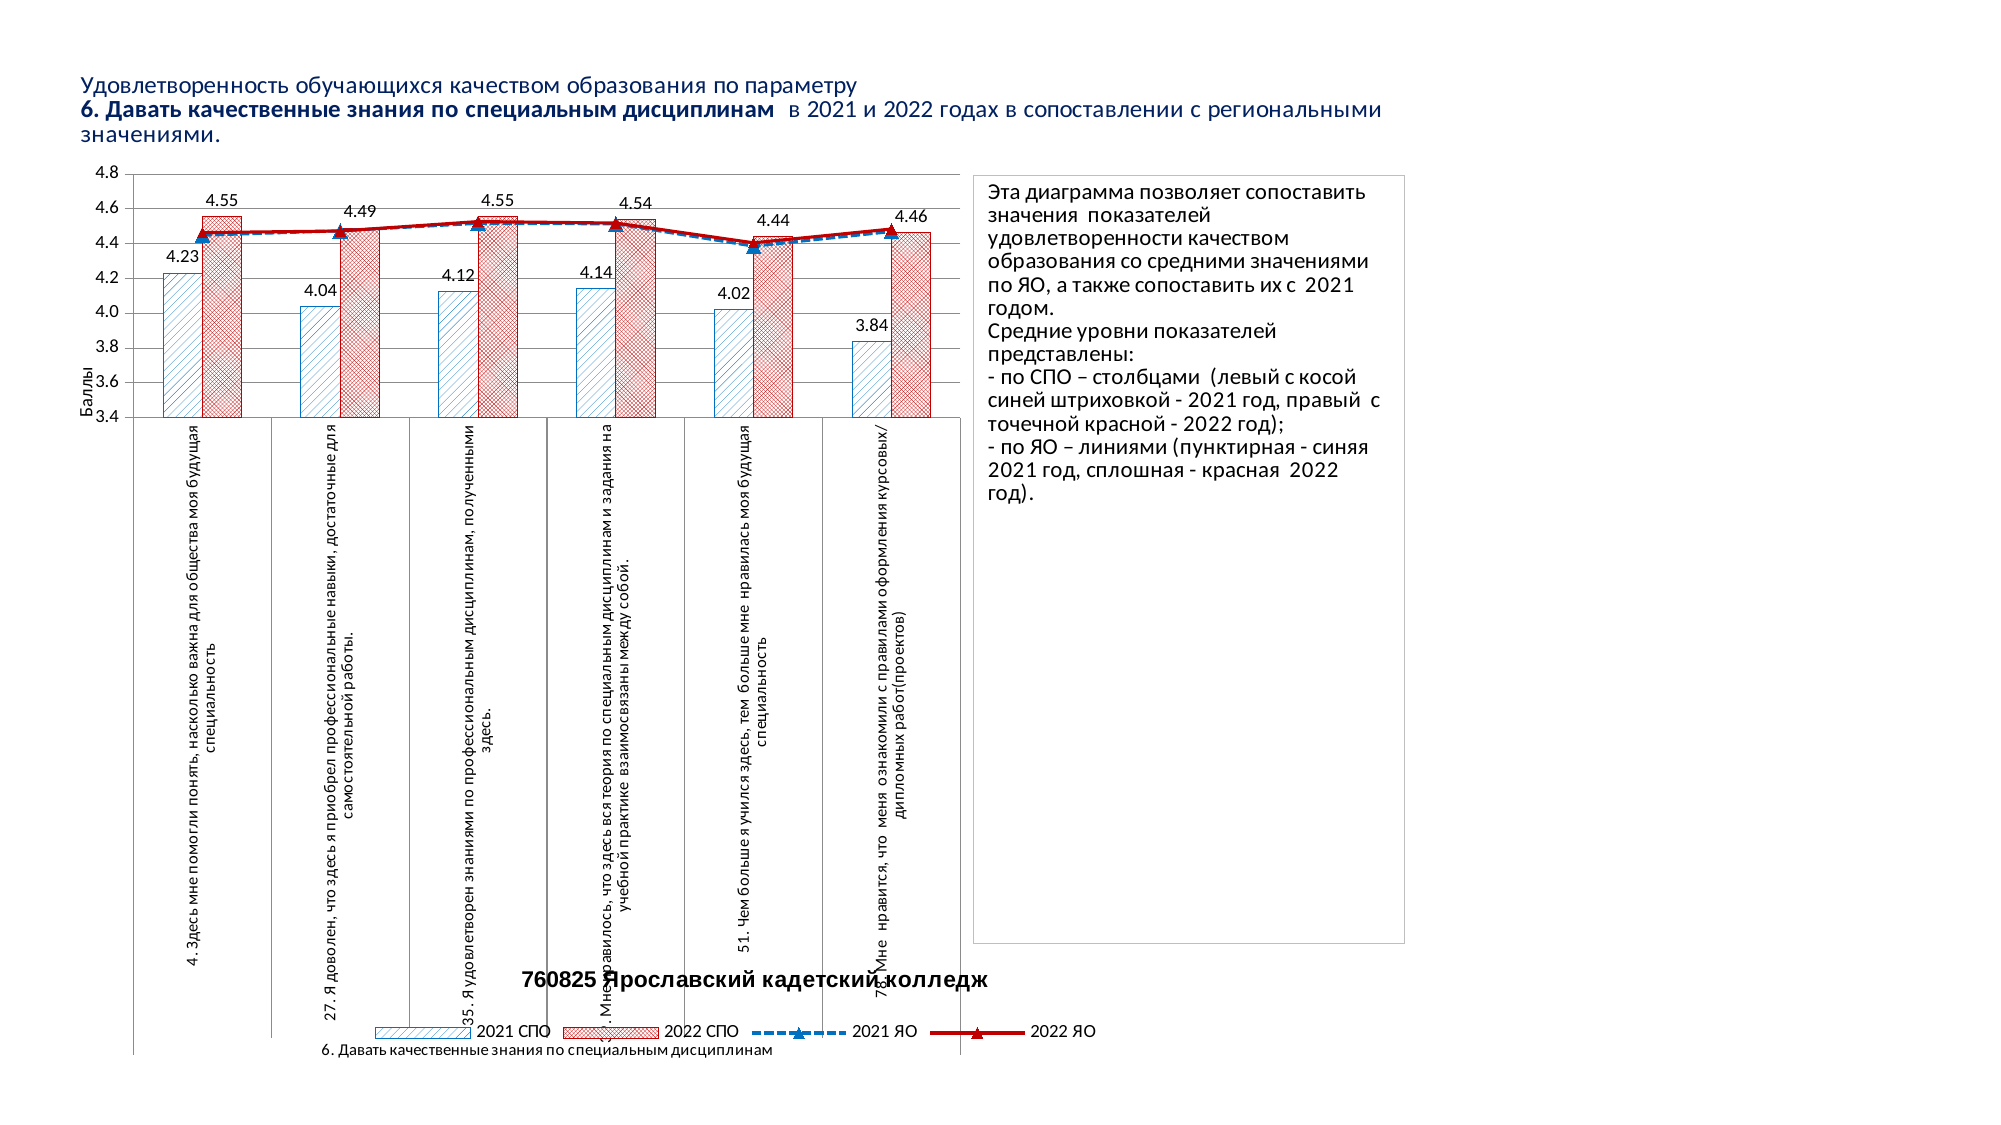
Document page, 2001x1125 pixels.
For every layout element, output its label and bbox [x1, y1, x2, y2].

chart [59, 58, 1414, 1061]
